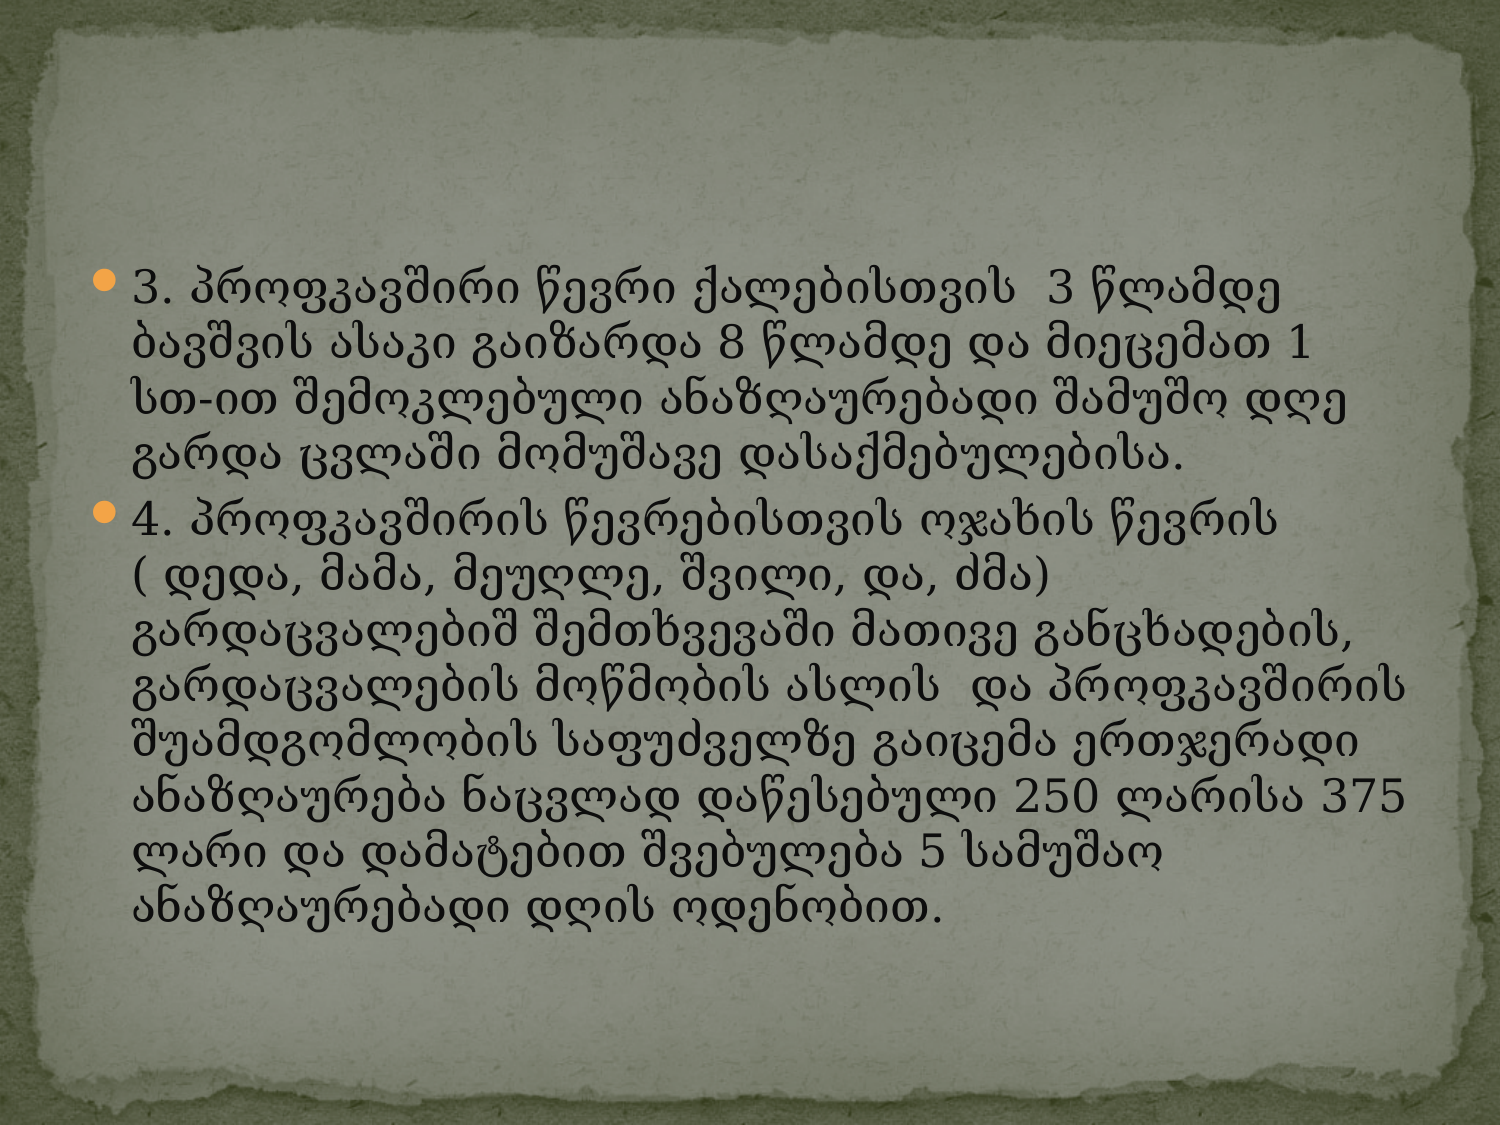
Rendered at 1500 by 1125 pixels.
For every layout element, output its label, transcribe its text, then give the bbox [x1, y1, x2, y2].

list 3. პროფკავშირი წევრი ქალებისთვის 3 წლამდე ბავშვის ასაკი გაიზარდა 8 წლამდე და მიეცემათ 1 სთ-ით შემოკლებული ანაზღაურებადი შამუშო დღე გარდა ცვლაში მომუშავე დასაქმებულებისა. 4. პროფკავშირის წევრებისთვის ოჯახის წევრის ( დედა, მამა, მეუღლე, შვილი, და, ძმა) გარდაცვალებიშ შემთხვევაში მათივე განცხადების, გარდაცვალების მოწმობის ასლის და პროფკავშირის შუამდგომლობის საფუძველზე გაიცემა ერთჯერადი ანაზღაურება ნაცვლად დაწესებული 250 ლარისა 375 ლარი და დამატებით შვებულება 5 სამუშაო ანაზღაურებადი დღის ოდენობით. [75, 249, 1425, 1000]
